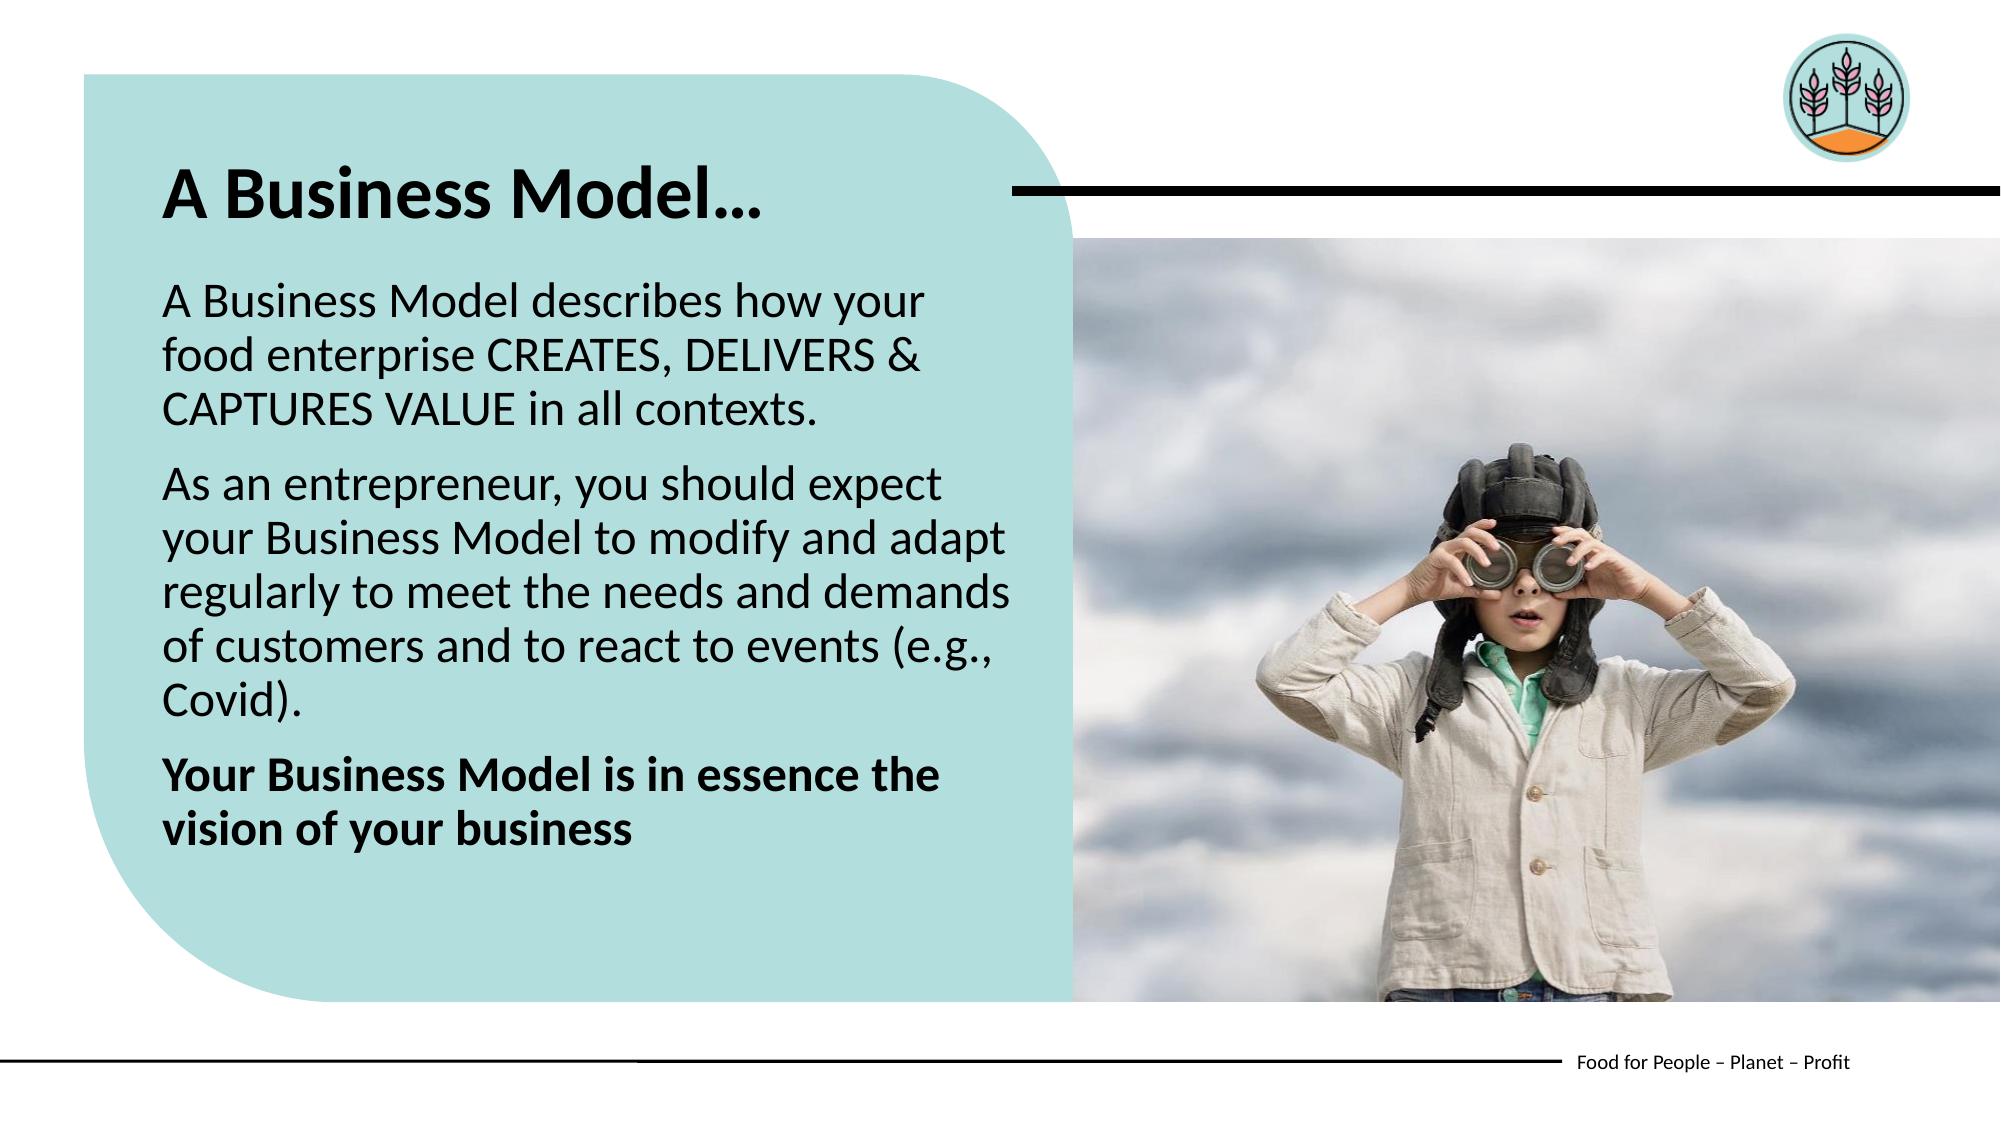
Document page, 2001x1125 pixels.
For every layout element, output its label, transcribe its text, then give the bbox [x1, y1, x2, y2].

picture [1762, 20, 1928, 181]
list A Business Model describes how your food enterprise CREATES, DELIVERS & CAPTURES VALUE in all contexts. As an entrepreneur, you should expect your Business Model to modify and adapt regularly to meet the needs and demands of customers and to react to events (e.g., Covid). Your Business Model is in essence the vision of your business [147, 267, 1034, 764]
picture [1073, 238, 2000, 1003]
list A Business Model… [147, 146, 967, 309]
